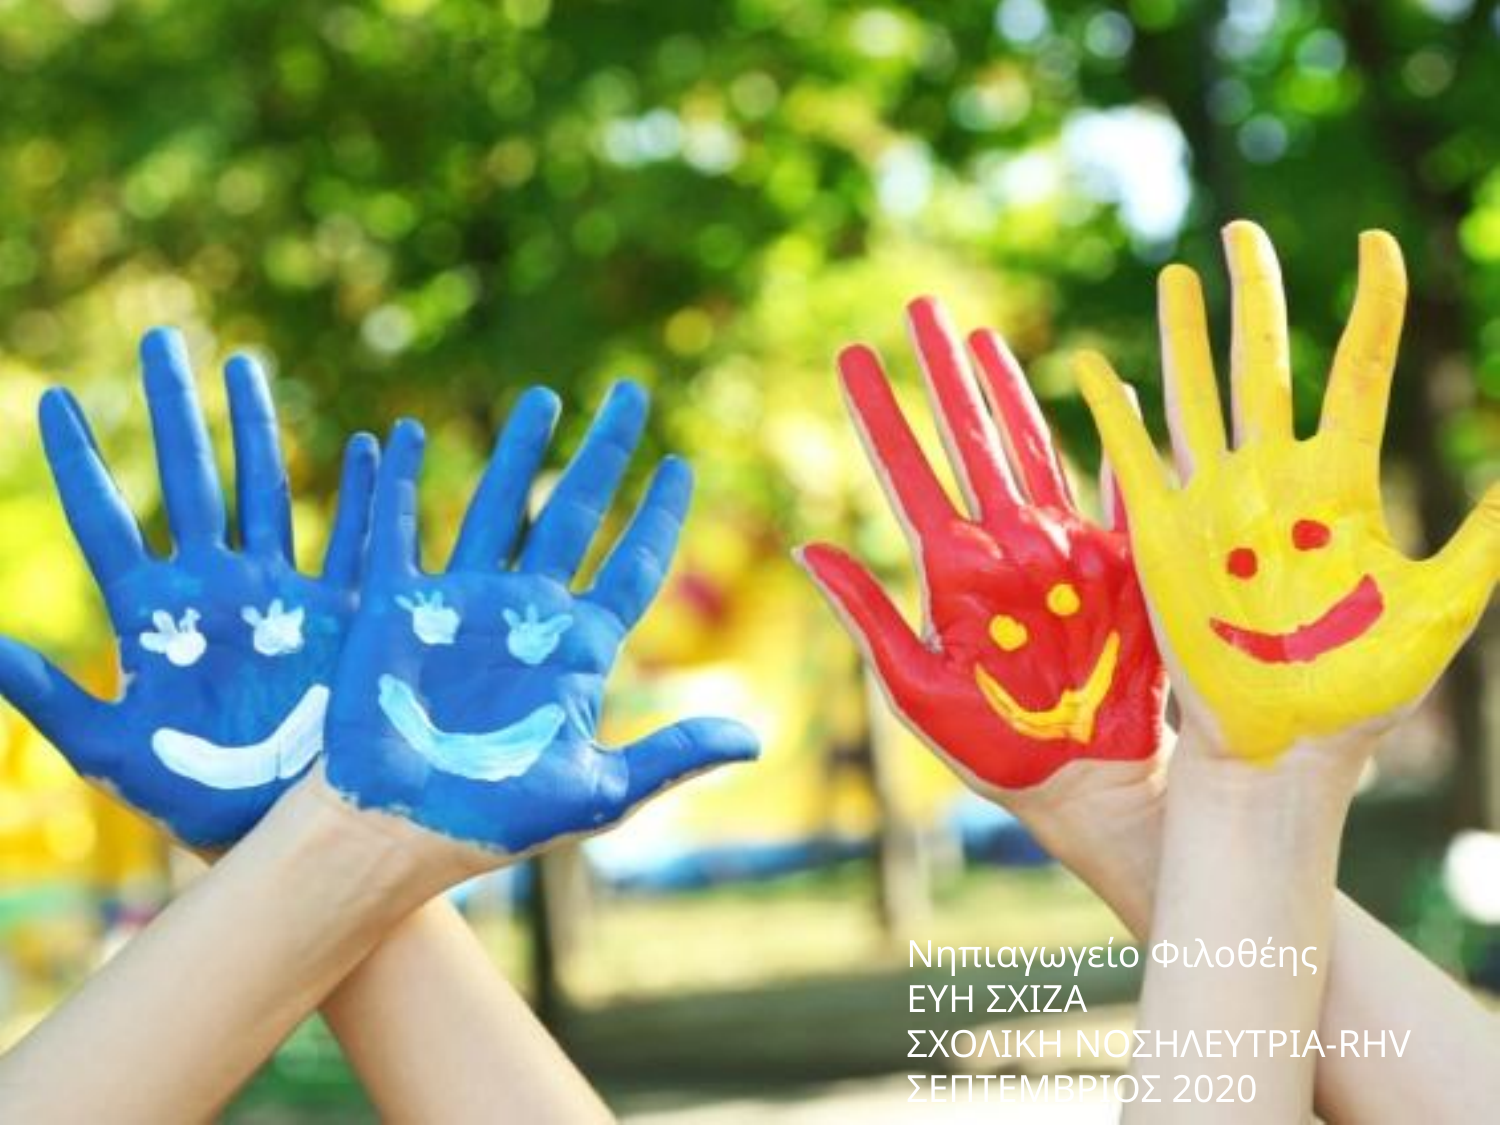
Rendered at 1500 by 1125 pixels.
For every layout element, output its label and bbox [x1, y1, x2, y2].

list [0, 0, 1500, 1125]
